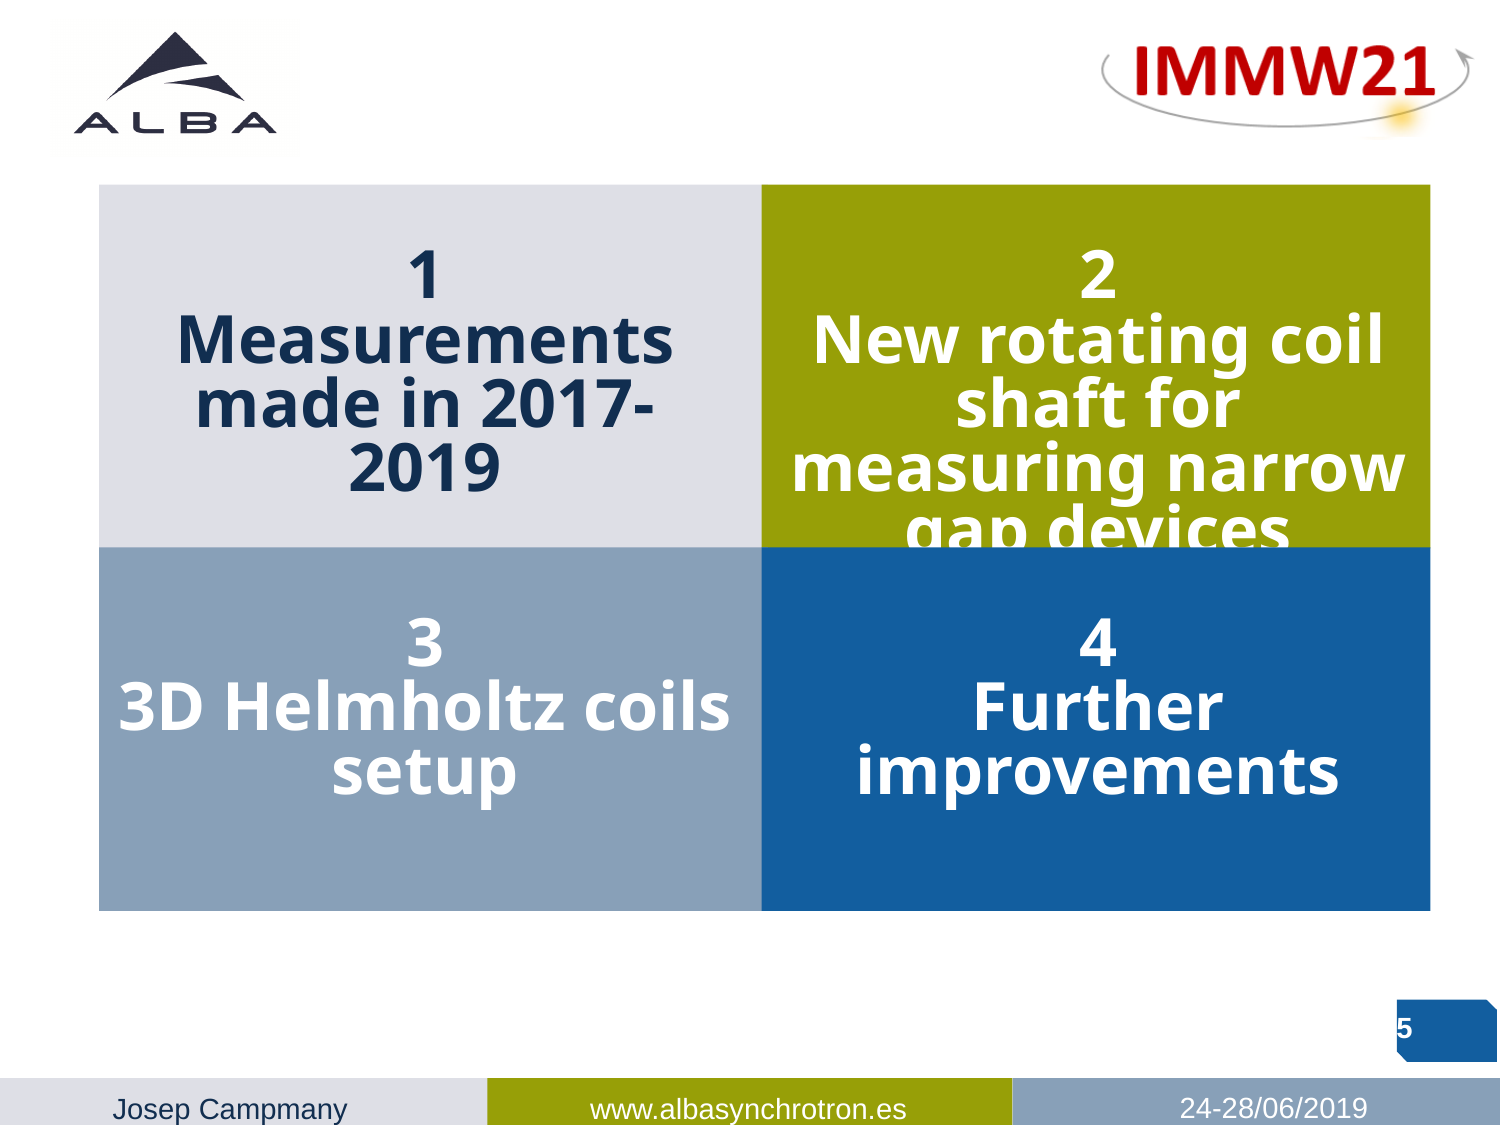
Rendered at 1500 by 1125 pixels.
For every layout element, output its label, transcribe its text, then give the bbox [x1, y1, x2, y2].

text_box [761, 184, 1431, 547]
picture [1092, 36, 1485, 140]
text_box [99, 184, 761, 547]
text_box 1 Measurements made in 2017-2019 [123, 232, 727, 504]
text_box [761, 547, 1431, 911]
text_box 4 Further improvements [785, 599, 1412, 808]
text_box [71, 199, 1428, 926]
text_box 2 New rotating coil shaft for measuring narrow gap devices [785, 231, 1412, 547]
picture [50, 19, 300, 157]
text_box [99, 547, 761, 911]
text_box 3 3D Helmholtz coils setup [112, 599, 739, 808]
